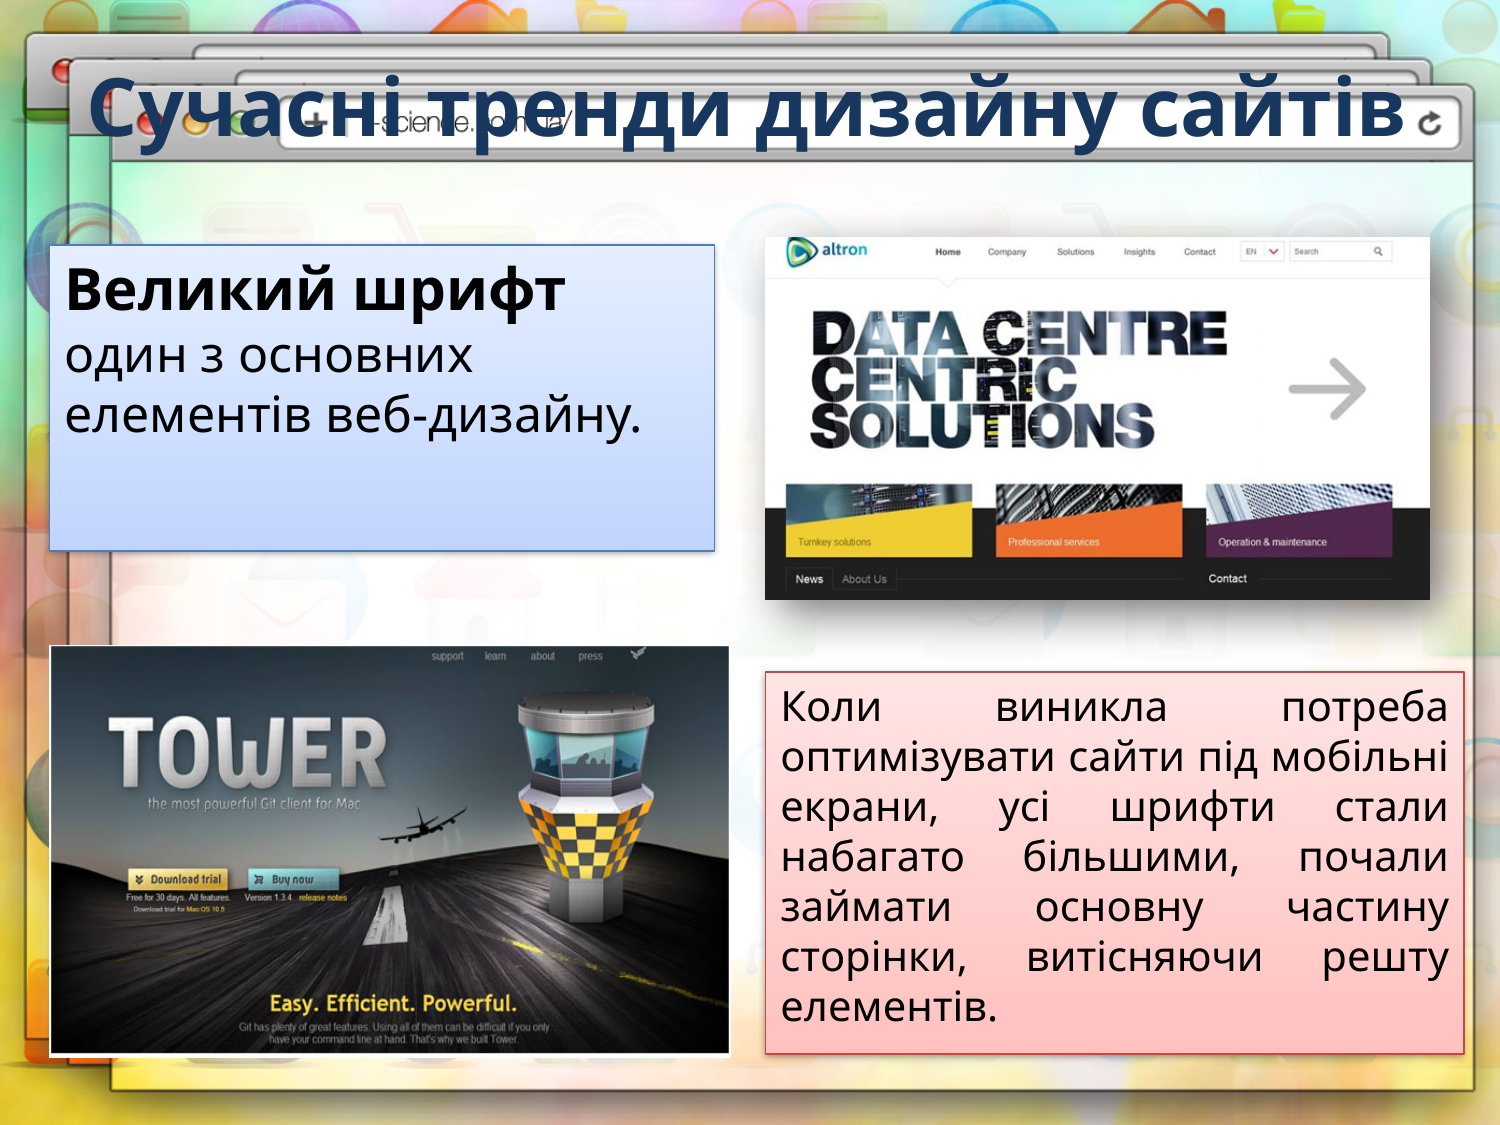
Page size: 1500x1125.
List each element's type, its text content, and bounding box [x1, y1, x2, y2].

picture [0, 0, 1500, 1125]
title Сучасні тренди дизайну сайтів [35, 10, 1461, 199]
list Великий шрифт один з основних елементів веб-дизайну. [49, 244, 715, 552]
text_box Коли виникла потреба оптимізувати сайти під мобільні екрани, усі шрифти стали набагато більшими, почали займати основну частину сторінки, витісняючи решту елементів. [765, 671, 1465, 1055]
